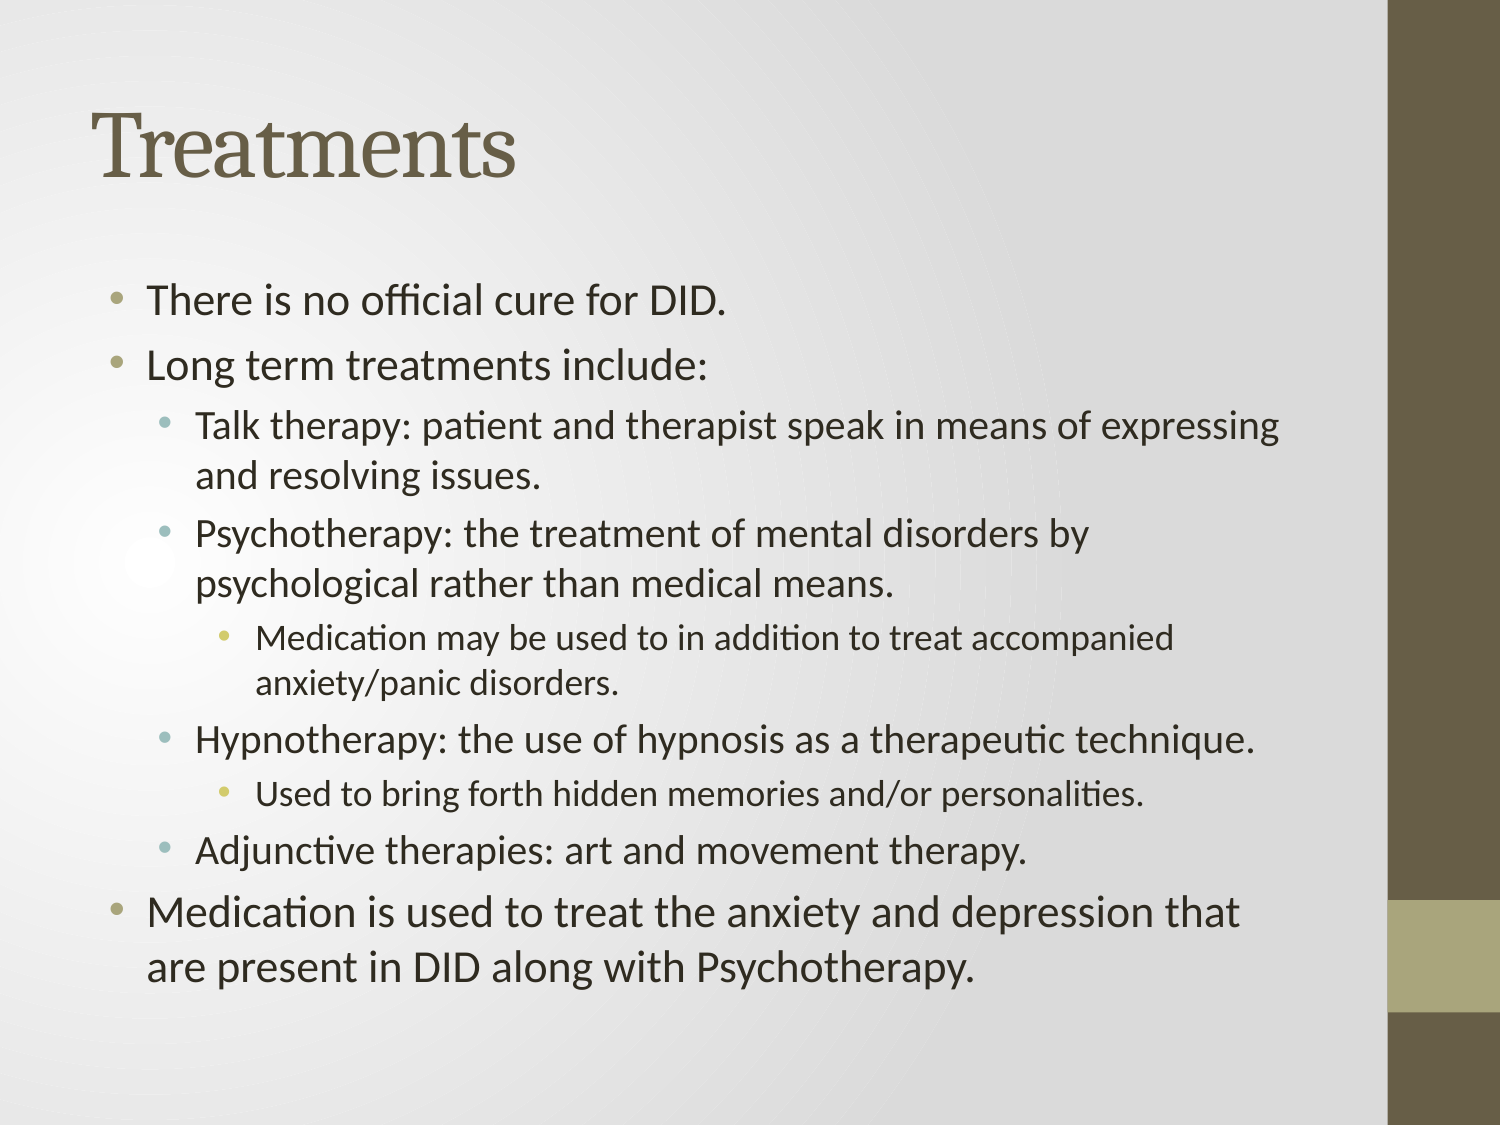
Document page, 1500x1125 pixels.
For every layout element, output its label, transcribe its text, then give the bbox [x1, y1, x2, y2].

title Treatments [75, 45, 1325, 233]
list There is no official cure for DID. Long term treatments include: Talk therapy: patient and therapist speak in means of expressing and resolving issues. Psychotherapy: the treatment of mental disorders by psychological rather than medical means. Medication may be used to in addition to treat accompanied anxiety/panic disorders. Hypnotherapy: the use of hypnosis as a therapeutic technique. Used to bring forth hidden memories and/or personalities. Adjunctive therapies: art and movement therapy. Medication is used to treat the anxiety and depression that are present in DID along with Psychotherapy. [75, 262, 1325, 1050]
